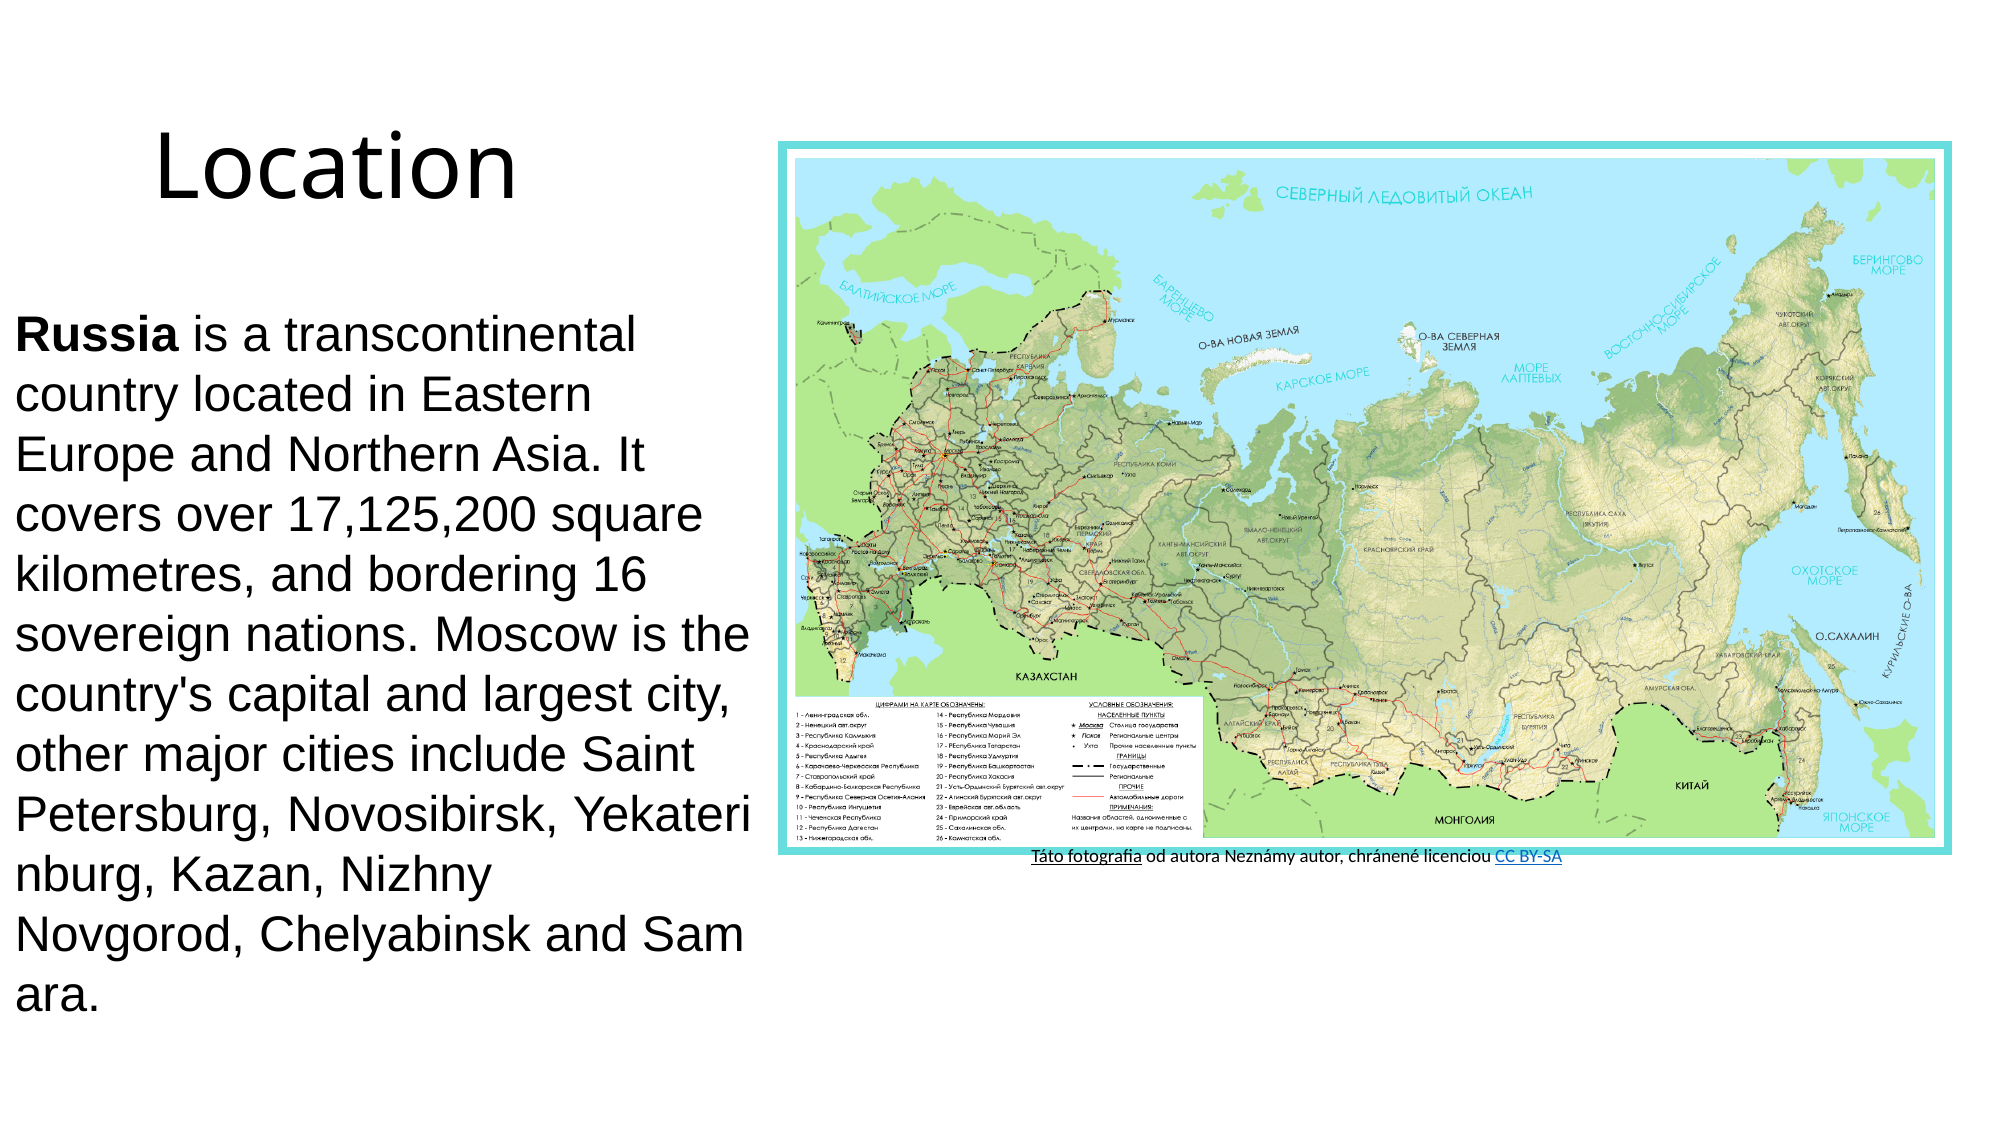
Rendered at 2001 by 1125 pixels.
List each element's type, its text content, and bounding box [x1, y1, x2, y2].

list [778, 141, 1952, 855]
text_box Russia is a transcontinental country located in Eastern Europe and Northern Asia. It covers over 17,125,200 square kilometres, and bordering 16 sovereign nations. Moscow is the country's capital and largest city, other major cities include Saint Petersburg, Novosibirsk, Yekaterinburg, Kazan, Nizhny Novgorod, Chelyabinsk and Samara. [0, 294, 779, 1030]
title Location [137, 59, 1863, 278]
text_box Táto fotografia od autora Neznámy autor, chránené licenciou CC BY-SA [1016, 836, 2000, 874]
